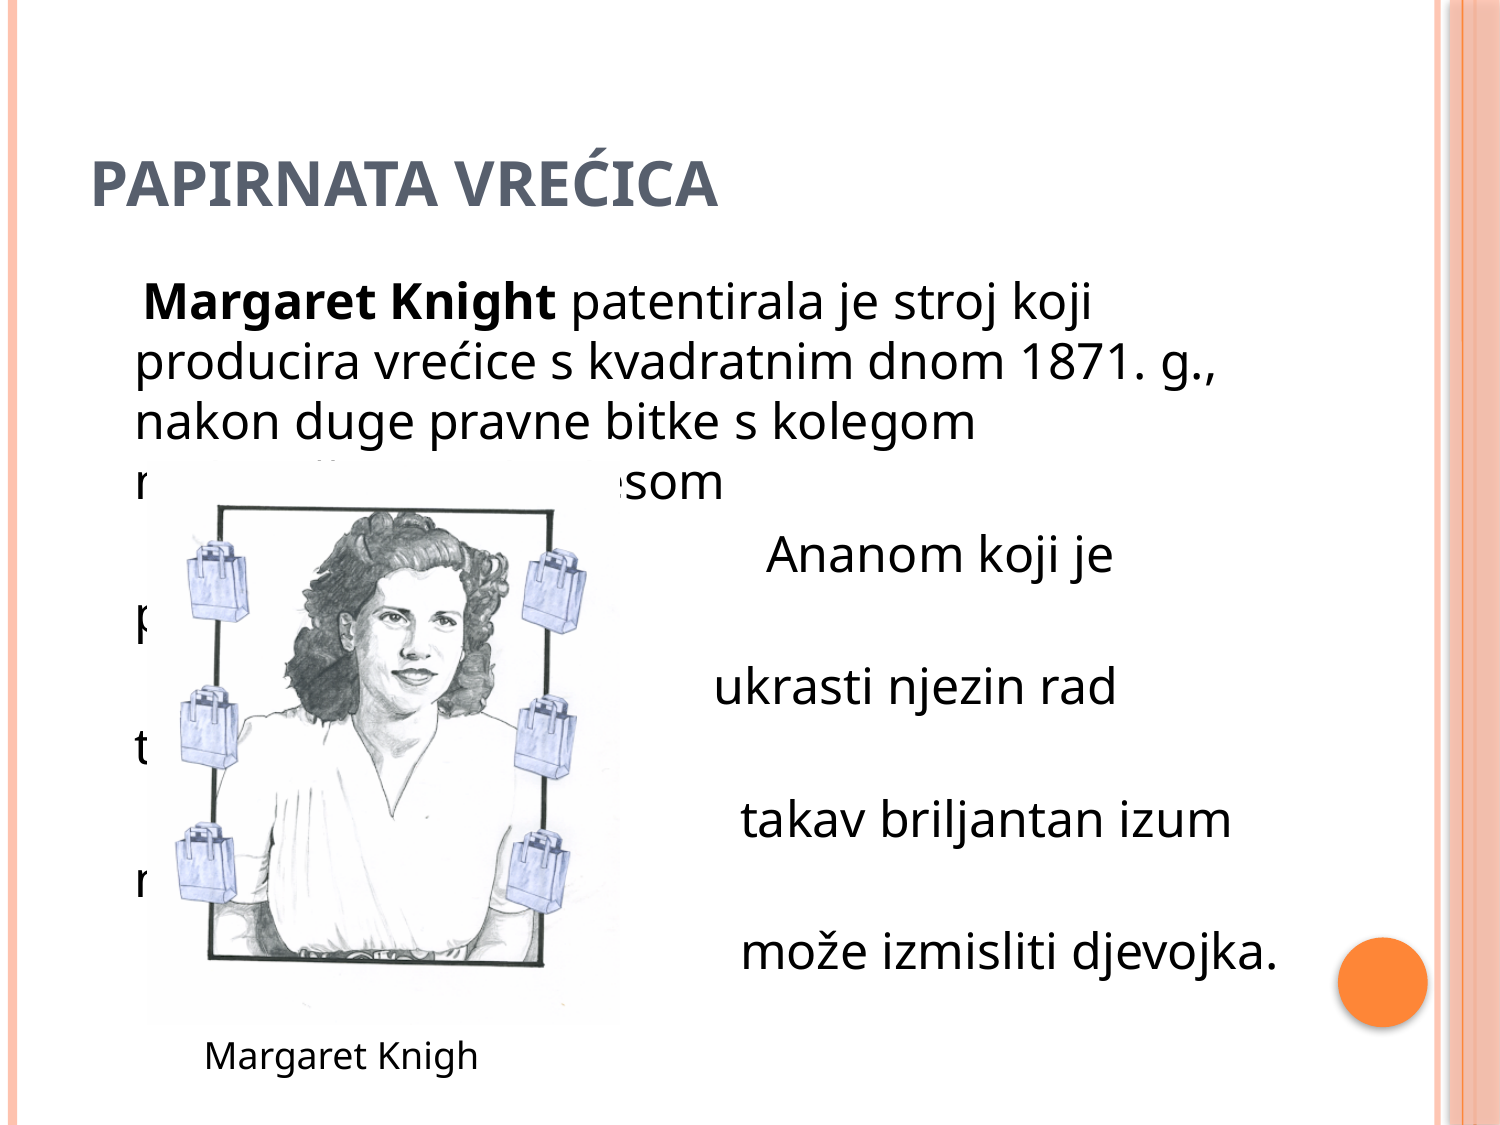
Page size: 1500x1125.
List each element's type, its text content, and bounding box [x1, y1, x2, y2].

text_box Papirnata vrećica [75, 45, 1300, 233]
text_box Margaret Knight patentirala je stroj koji producira vrećice s kvadratnim dnom 1871. g., nakon duge pravne bitke s kolegom mehaničarem Charlesom Ananom koji je pokušao ukrasti njezin rad tvrdeći da takav briljantan izum ne može izmisliti djevojka. [75, 262, 1300, 1062]
picture [147, 461, 620, 1025]
text_box Margaret Knigh [188, 1033, 495, 1085]
